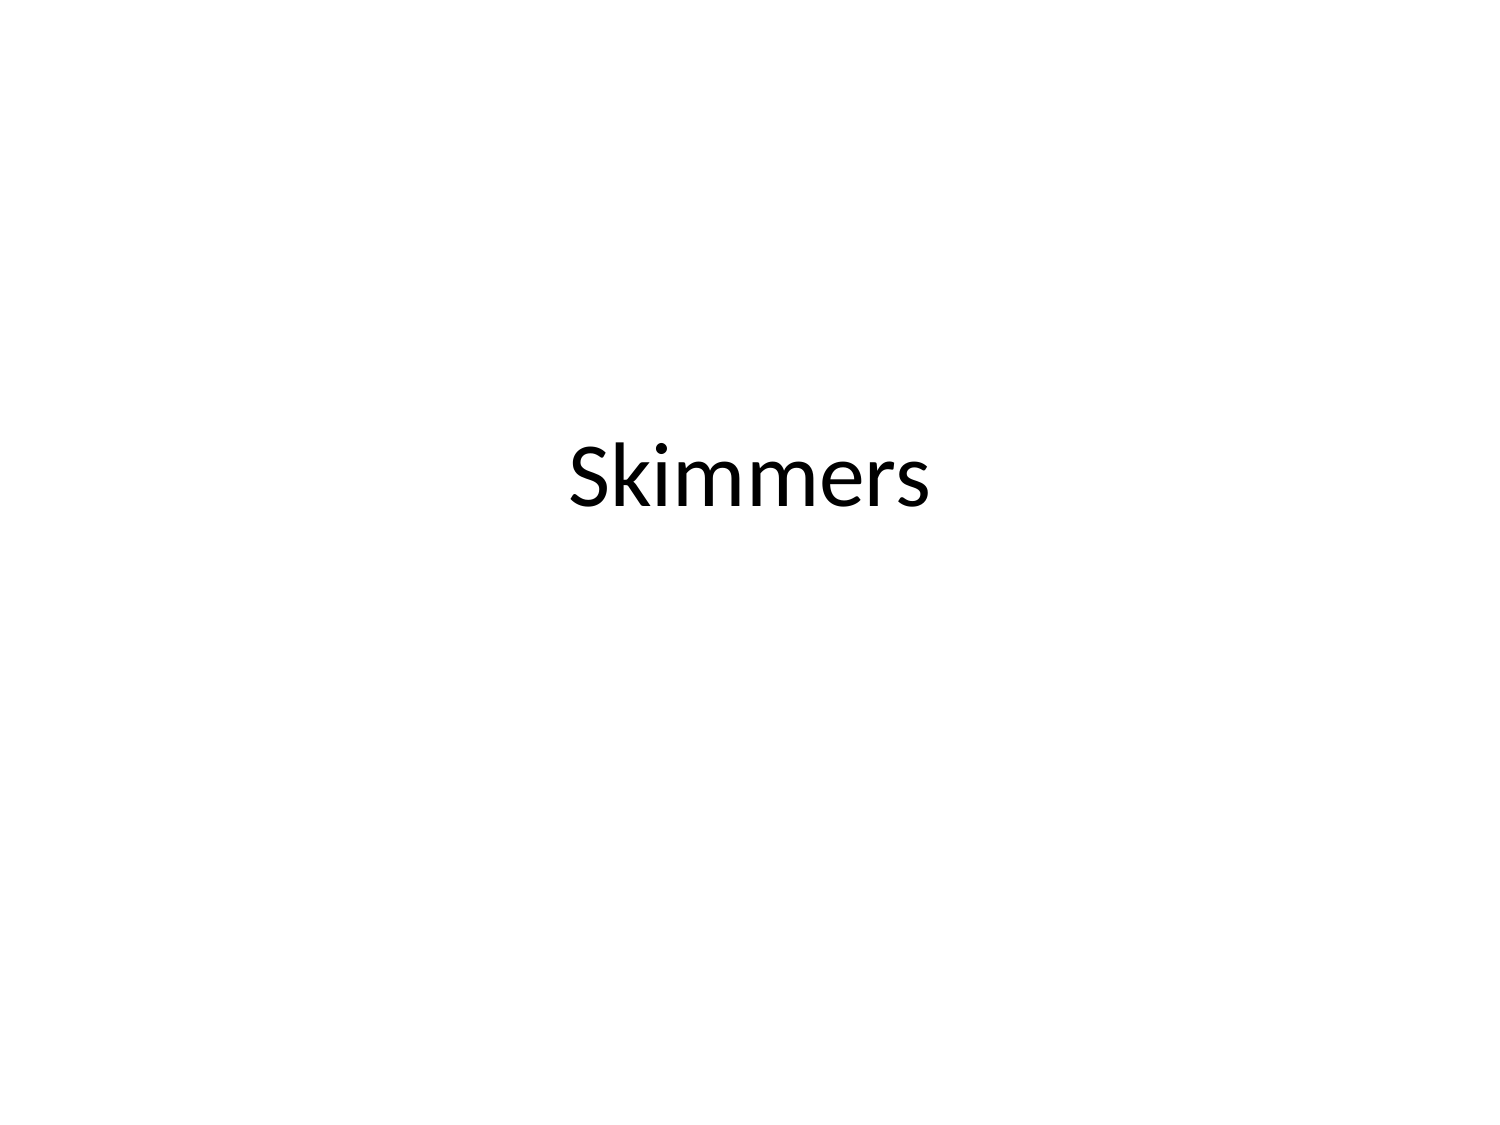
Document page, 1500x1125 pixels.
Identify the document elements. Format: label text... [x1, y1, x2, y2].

title Skimmers [112, 349, 1388, 591]
